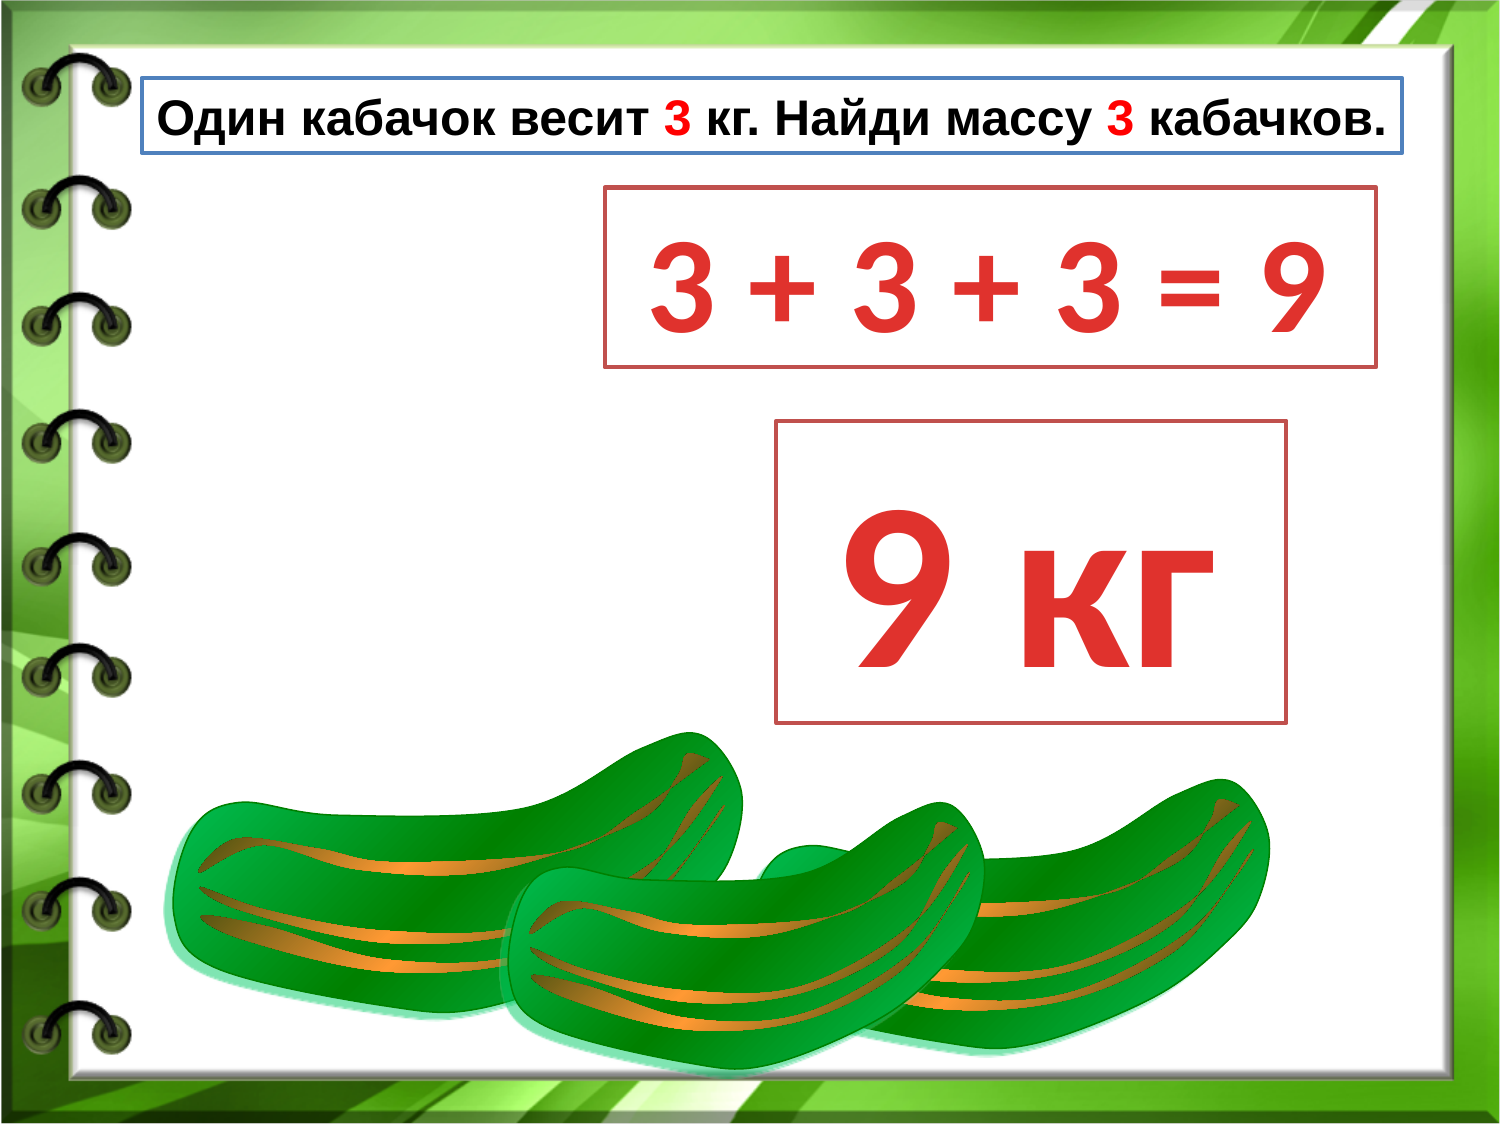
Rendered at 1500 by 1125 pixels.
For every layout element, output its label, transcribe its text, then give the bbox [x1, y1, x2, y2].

picture [0, 0, 1500, 1125]
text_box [168, 737, 749, 1016]
text_box 9 кг [774, 419, 1288, 725]
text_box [504, 805, 990, 1072]
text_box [742, 783, 1275, 1052]
text_box Один кабачок весит 3 кг. Найди массу 3 кабачков. [140, 76, 1404, 155]
text_box 3 + 3 + 3 = 9 [603, 185, 1378, 369]
